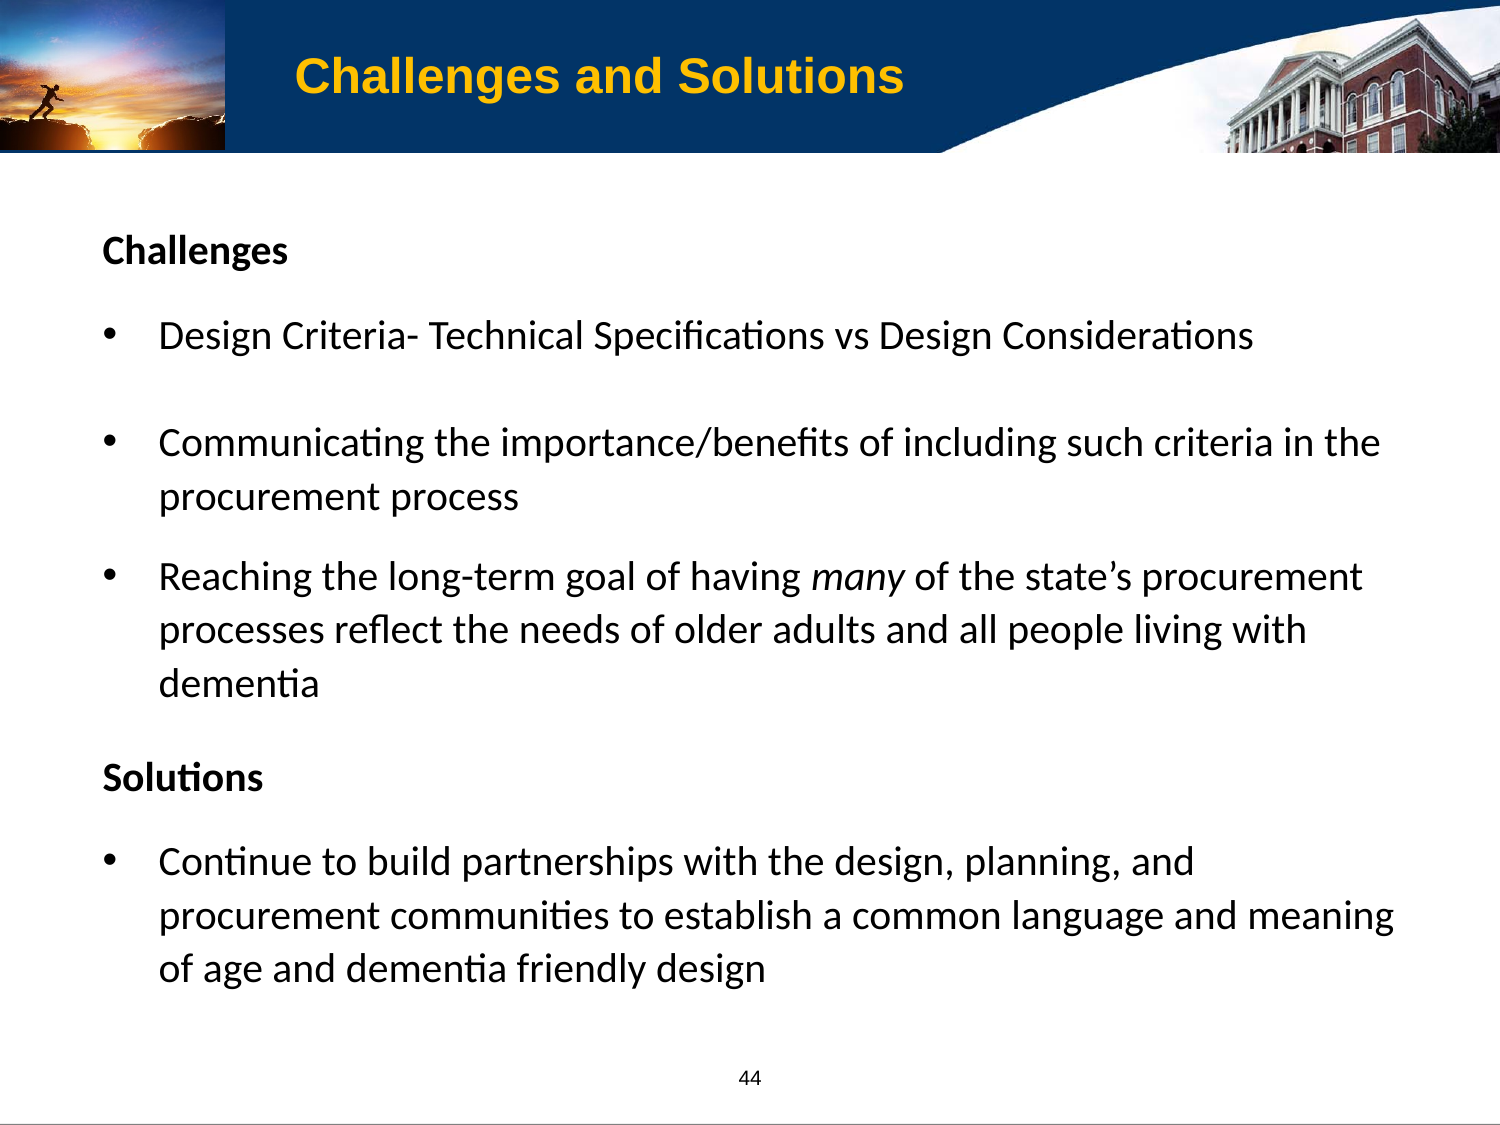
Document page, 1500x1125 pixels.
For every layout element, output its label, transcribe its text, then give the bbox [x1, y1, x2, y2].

text_box Challenges Design Criteria- Technical Specifications vs Design Considerations Communicating the importance/benefits of including such criteria in the procurement process Reaching the long-term goal of having many of the state’s procurement processes reflect the needs of older adults and all people living with dementia Solutions Continue to build partnerships with the design, planning, and procurement communities to establish a common language and meaning of age and dementia friendly design [87, 212, 1438, 1026]
title Challenges and Solutions [237, 38, 963, 112]
picture [0, 0, 1500, 153]
